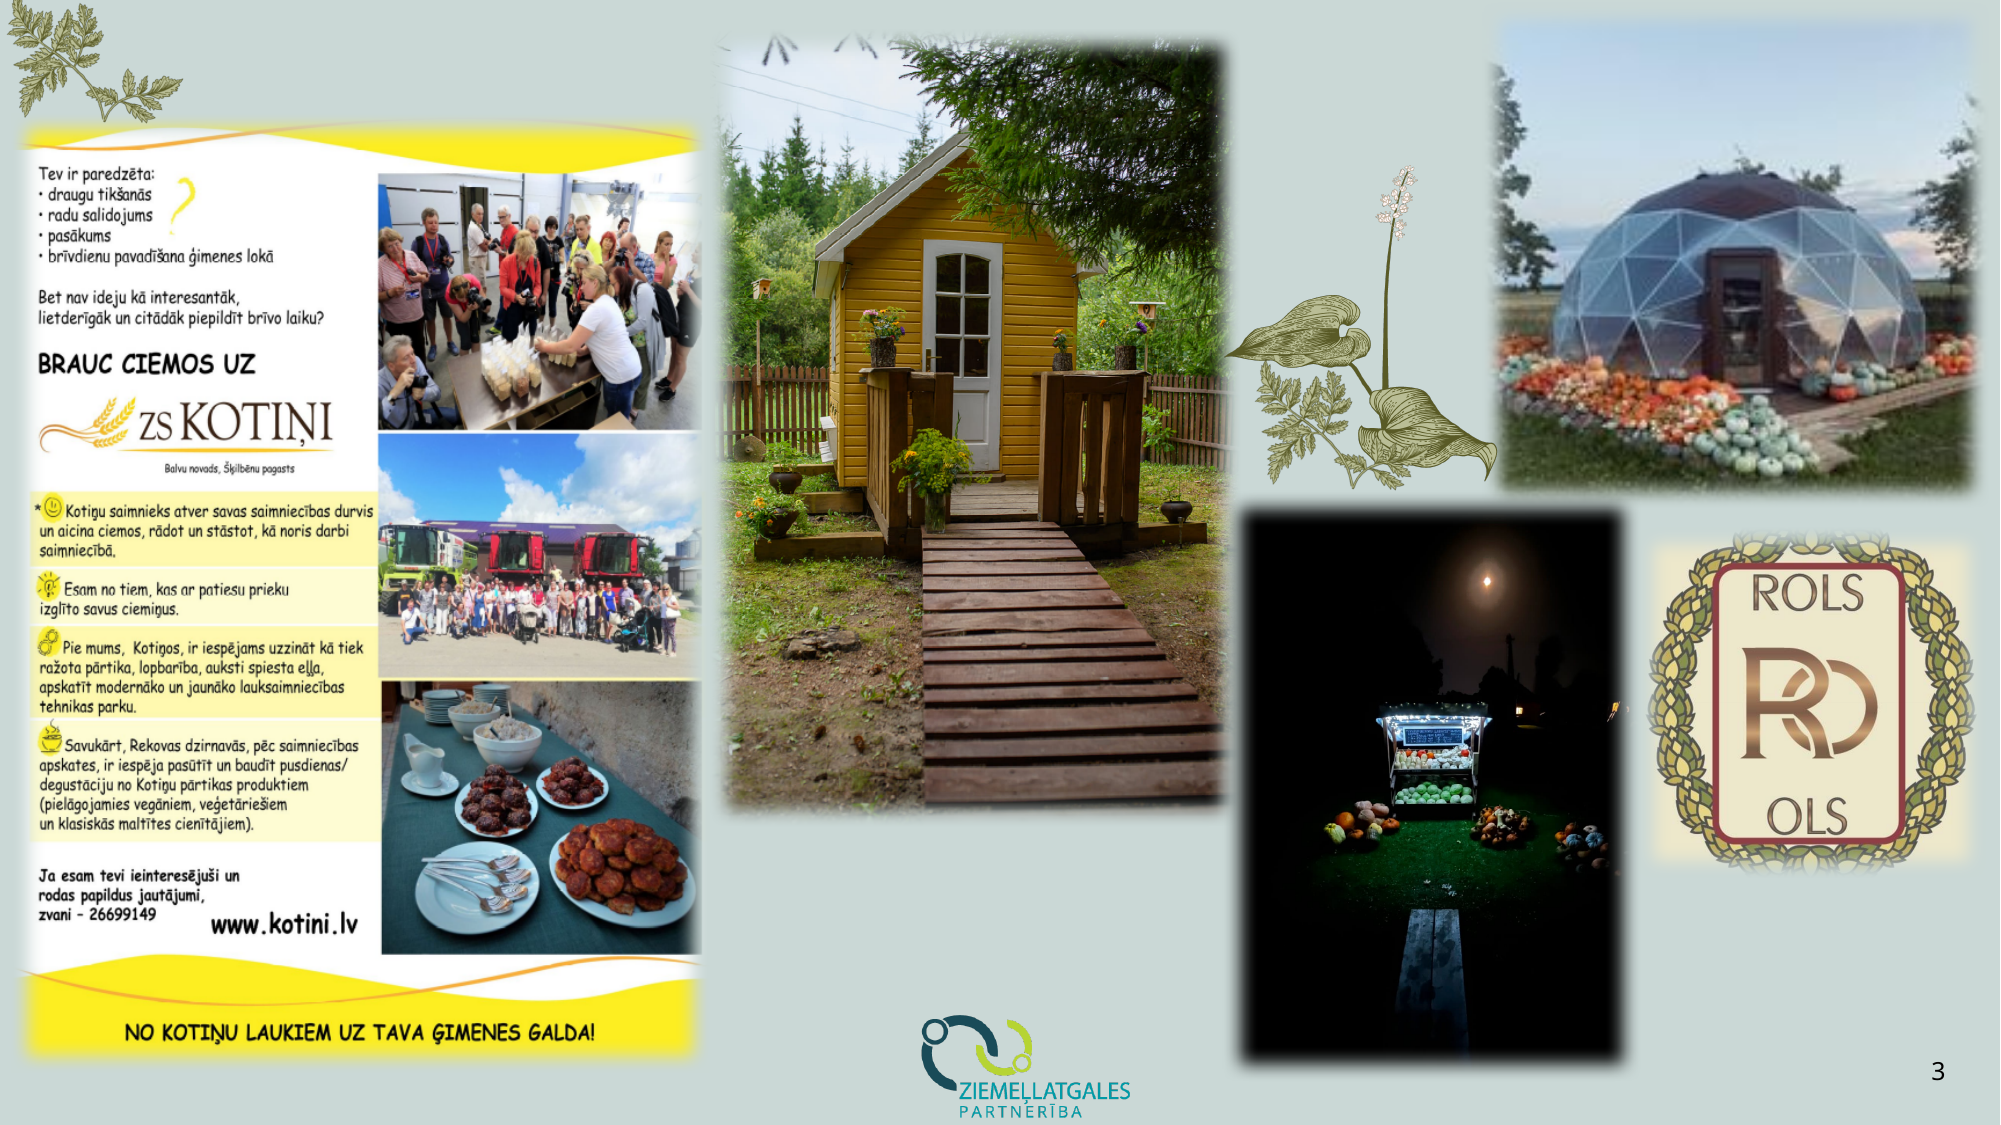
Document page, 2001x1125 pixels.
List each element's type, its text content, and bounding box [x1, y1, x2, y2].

slide_number 3 [1510, 1042, 1961, 1103]
picture [0, 0, 1988, 1082]
picture [900, 982, 1146, 1125]
